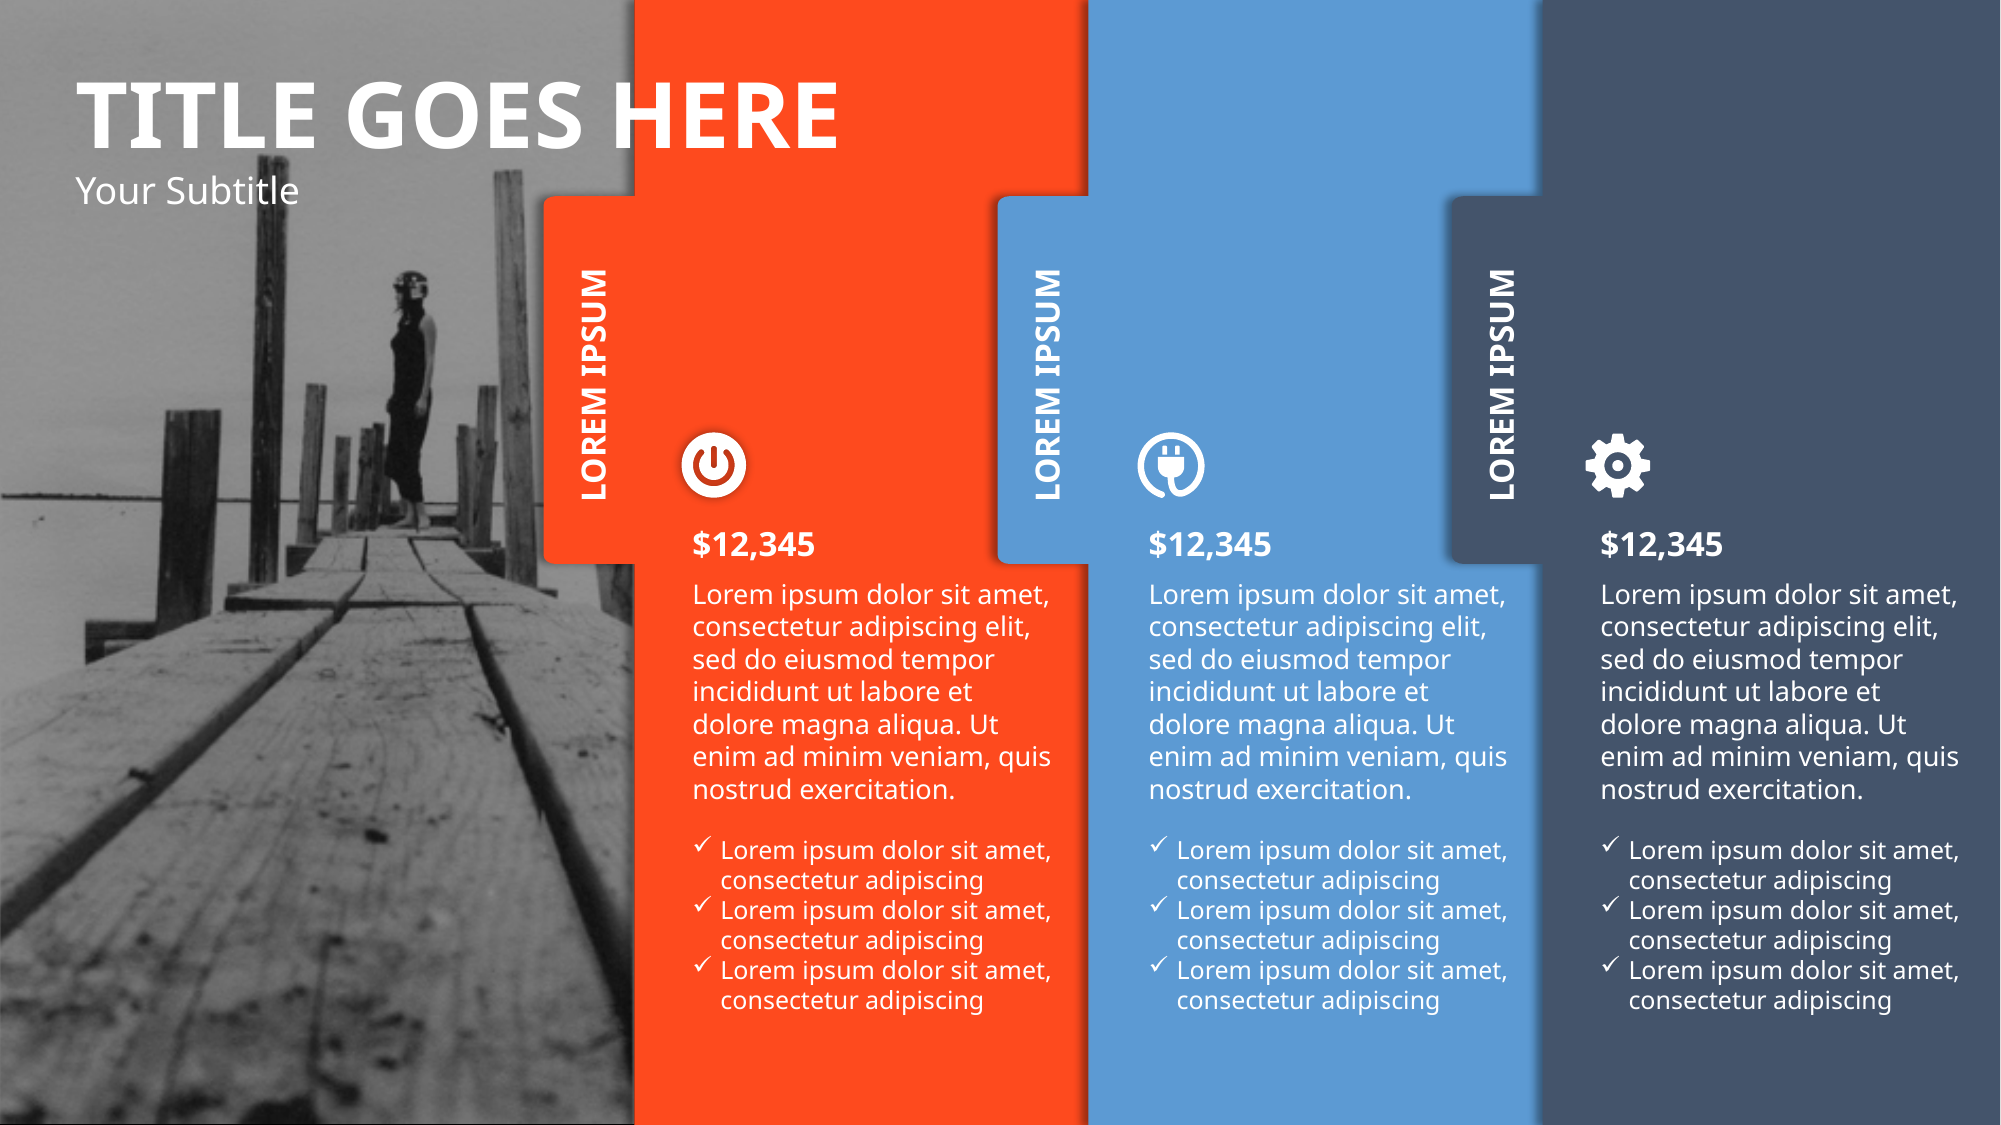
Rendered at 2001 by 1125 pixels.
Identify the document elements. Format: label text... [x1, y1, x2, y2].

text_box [997, 0, 1451, 1125]
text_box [1137, 432, 1205, 498]
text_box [1451, 0, 2000, 1125]
text_box TITLE GOES HERE Your Subtitle [60, 49, 543, 220]
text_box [1585, 433, 1651, 498]
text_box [543, 0, 997, 1125]
text_box [0, 0, 543, 1125]
